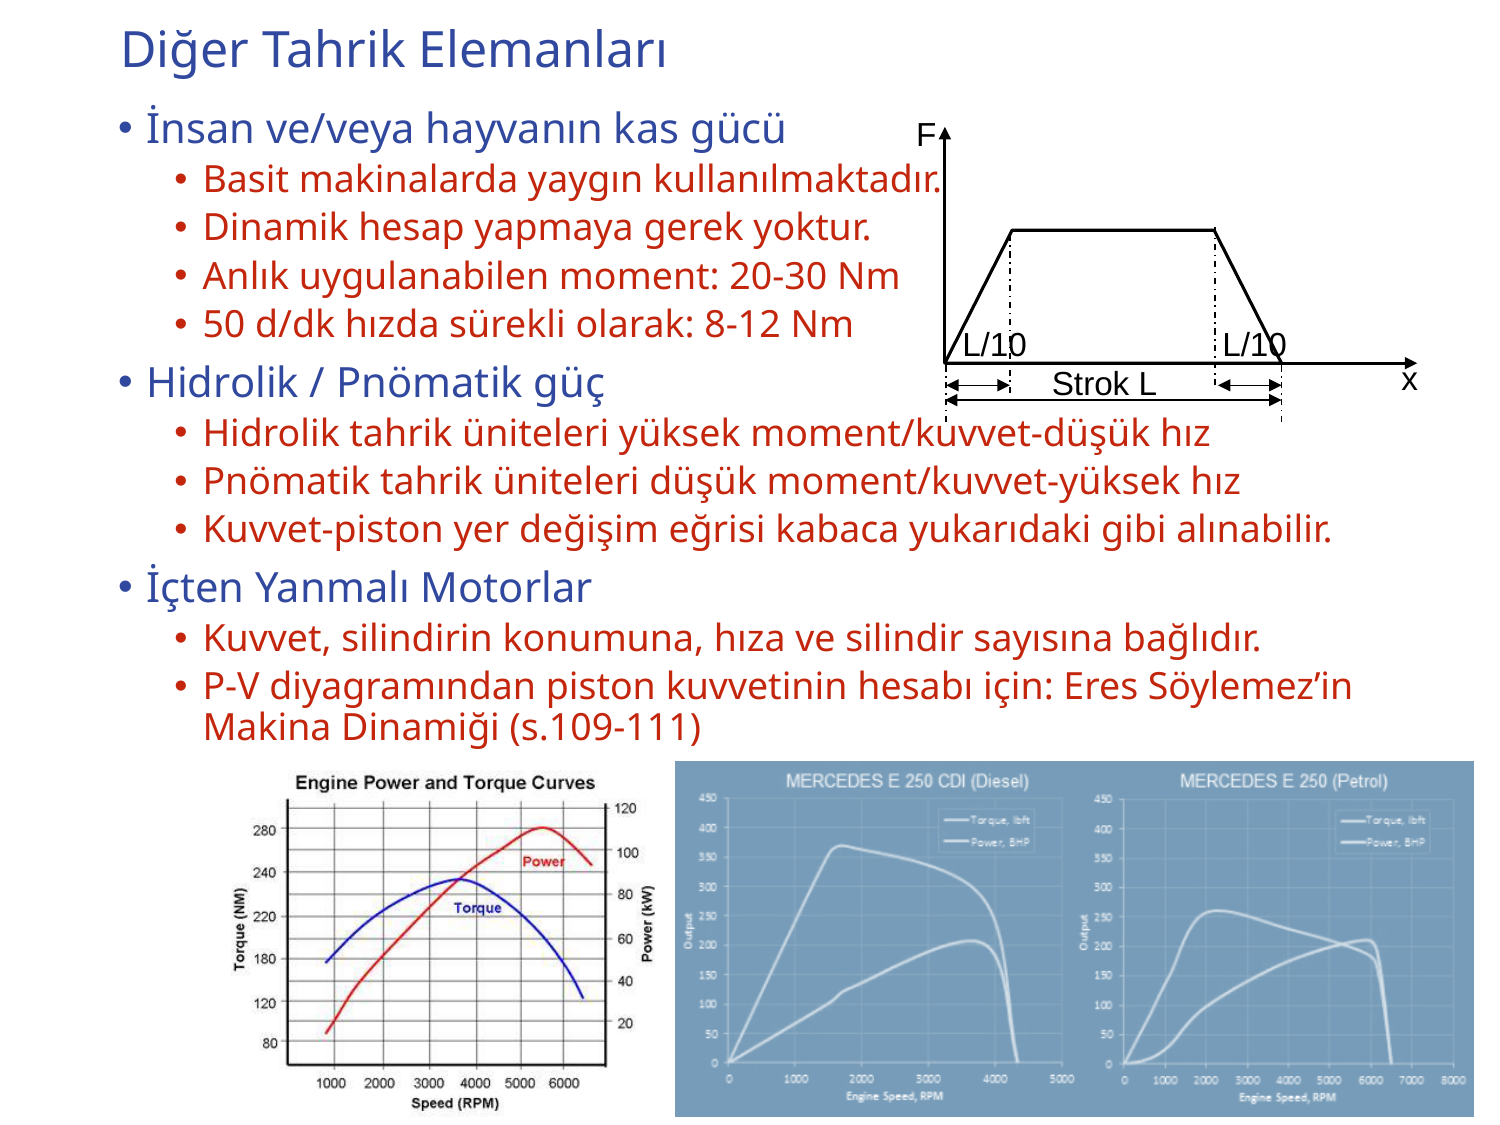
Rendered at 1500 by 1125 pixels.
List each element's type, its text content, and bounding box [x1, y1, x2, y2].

picture [674, 761, 1474, 1117]
list İnsan ve/veya hayvanın kas gücü Basit makinalarda yaygın kullanılmaktadır. Dinamik hesap yapmaya gerek yoktur. Anlık uygulanabilen moment: 20-30 Nm 50 d/dk hızda sürekli olarak: 8-12 Nm Hidrolik / Pnömatik güç Hidrolik tahrik üniteleri yüksek moment/kuvvet-düşük hız Pnömatik tahrik üniteleri düşük moment/kuvvet-yüksek hız Kuvvet-piston yer değişim eğrisi kabaca yukarıdaki gibi alınabilir. İçten Yanmalı Motorlar Kuvvet, silindirin konumuna, hıza ve silindir sayısına bağlıdır. P-V diyagramından piston kuvvetinin hesabı için: Eres Söylemez’in Makina Dinamiği (s.109-111) [103, 99, 1397, 1100]
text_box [900, 105, 1437, 423]
picture [221, 761, 656, 1117]
title Diğer Tahrik Elemanları [105, 12, 1400, 91]
